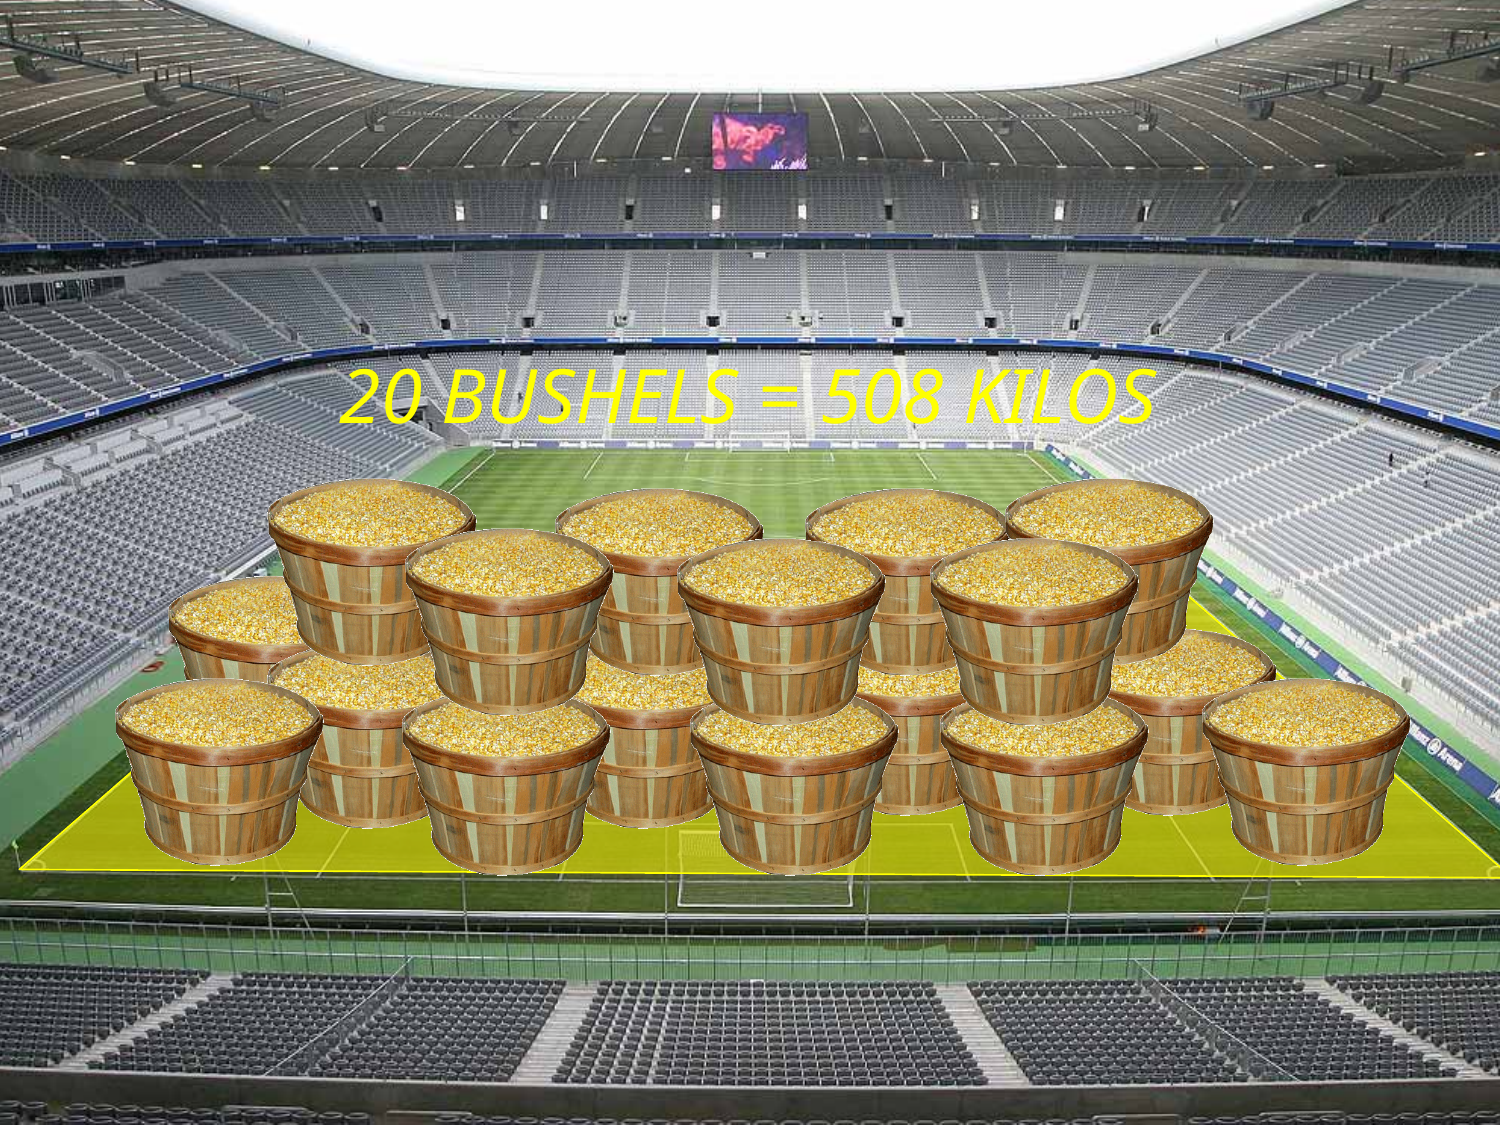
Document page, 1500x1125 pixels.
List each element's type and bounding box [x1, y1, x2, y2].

text_box [96, 521, 1426, 888]
picture [0, 0, 1500, 1125]
text_box [249, 424, 1229, 738]
